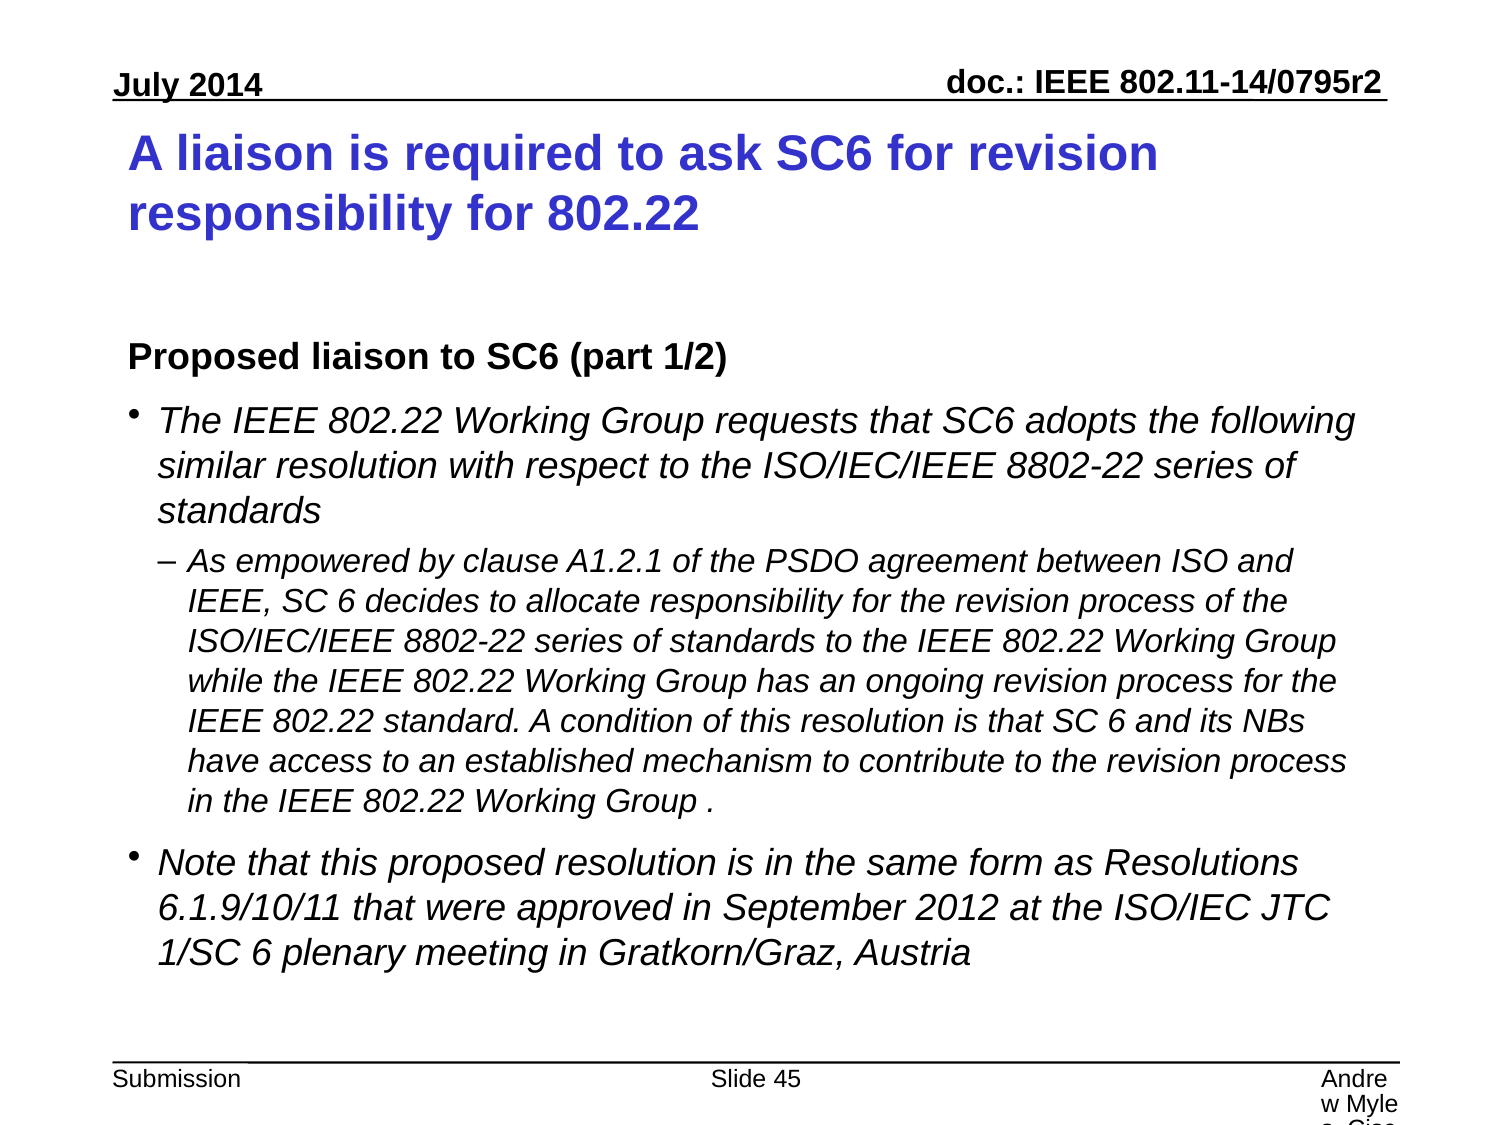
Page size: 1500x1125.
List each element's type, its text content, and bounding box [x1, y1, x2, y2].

title A liaison is required to ask SC6 for revision responsibility for 802.22 [112, 112, 1388, 288]
slide_number Slide 45 [709, 1061, 803, 1093]
footer Andrew Myles, Cisco [1320, 1061, 1402, 1093]
list Proposed liaison to SC6 (part 1/2) The IEEE 802.22 Working Group requests that SC6 adopts the following similar resolution with respect to the ISO/IEC/IEEE 8802-22 series of standards As empowered by clause A1.2.1 of the PSDO agreement between ISO and IEEE, SC 6 decides to allocate responsibility for the revision process of the ISO/IEC/IEEE 8802-22 series of standards to the IEEE 802.22 Working Group while the IEEE 802.22 Working Group has an ongoing revision process for the IEEE 802.22 standard. A condition of this resolution is that SC 6 and its NBs have access to an established mechanism to contribute to the revision process in the IEEE 802.22 Working Group . Note that this proposed resolution is in the same form as Resolutions 6.1.9/10/11 that were approved in September 2012 at the ISO/IEC JTC 1/SC 6 plenary meeting in Gratkorn/Graz, Austria [112, 324, 1388, 1000]
